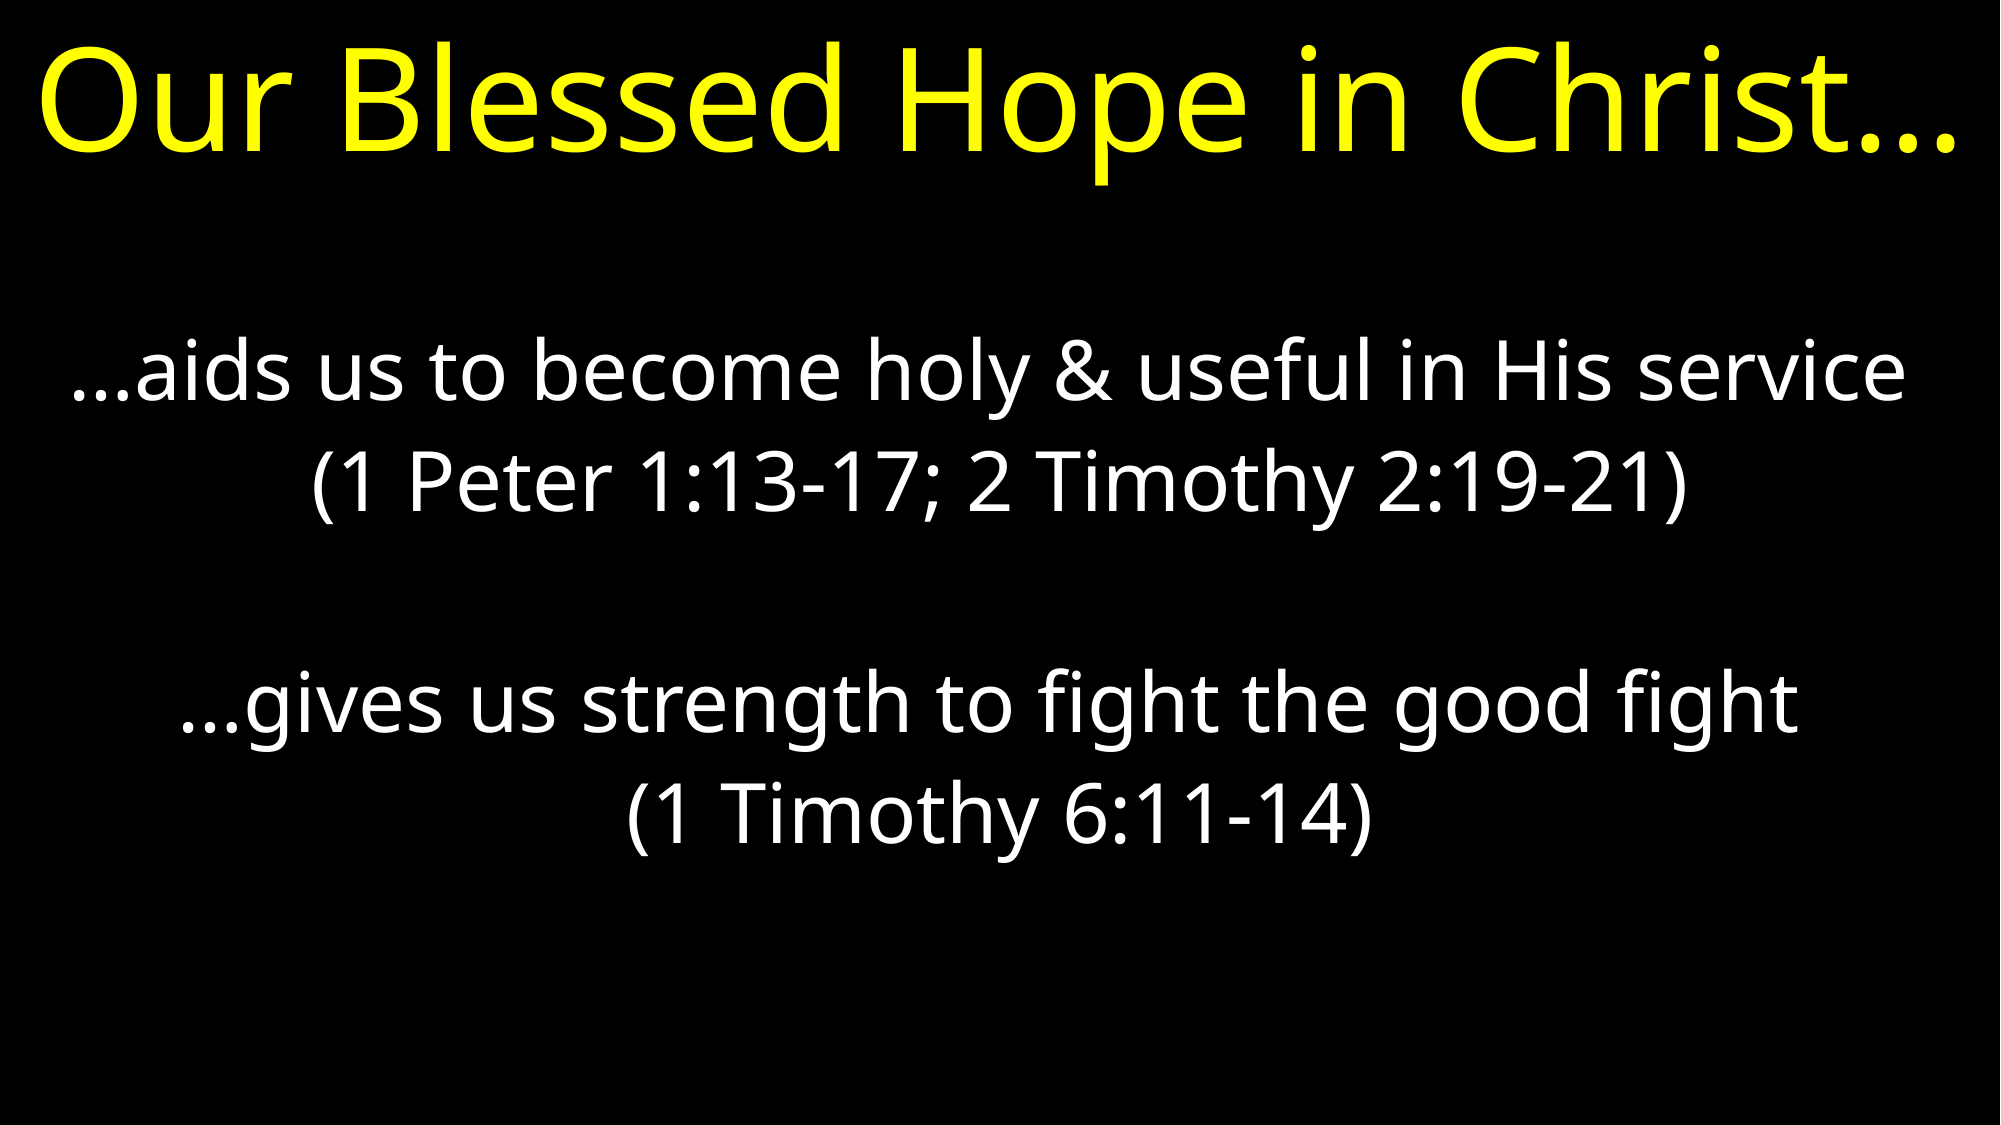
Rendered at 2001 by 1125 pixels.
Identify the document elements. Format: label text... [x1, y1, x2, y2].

list …aids us to become holy & useful in His service (1 Peter 1:13-17; 2 Timothy 2:19-21) …gives us strength to fight the good fight (1 Timothy 6:11-14) [0, 210, 2000, 1125]
title Our Blessed Hope in Christ… [0, 0, 2000, 210]
